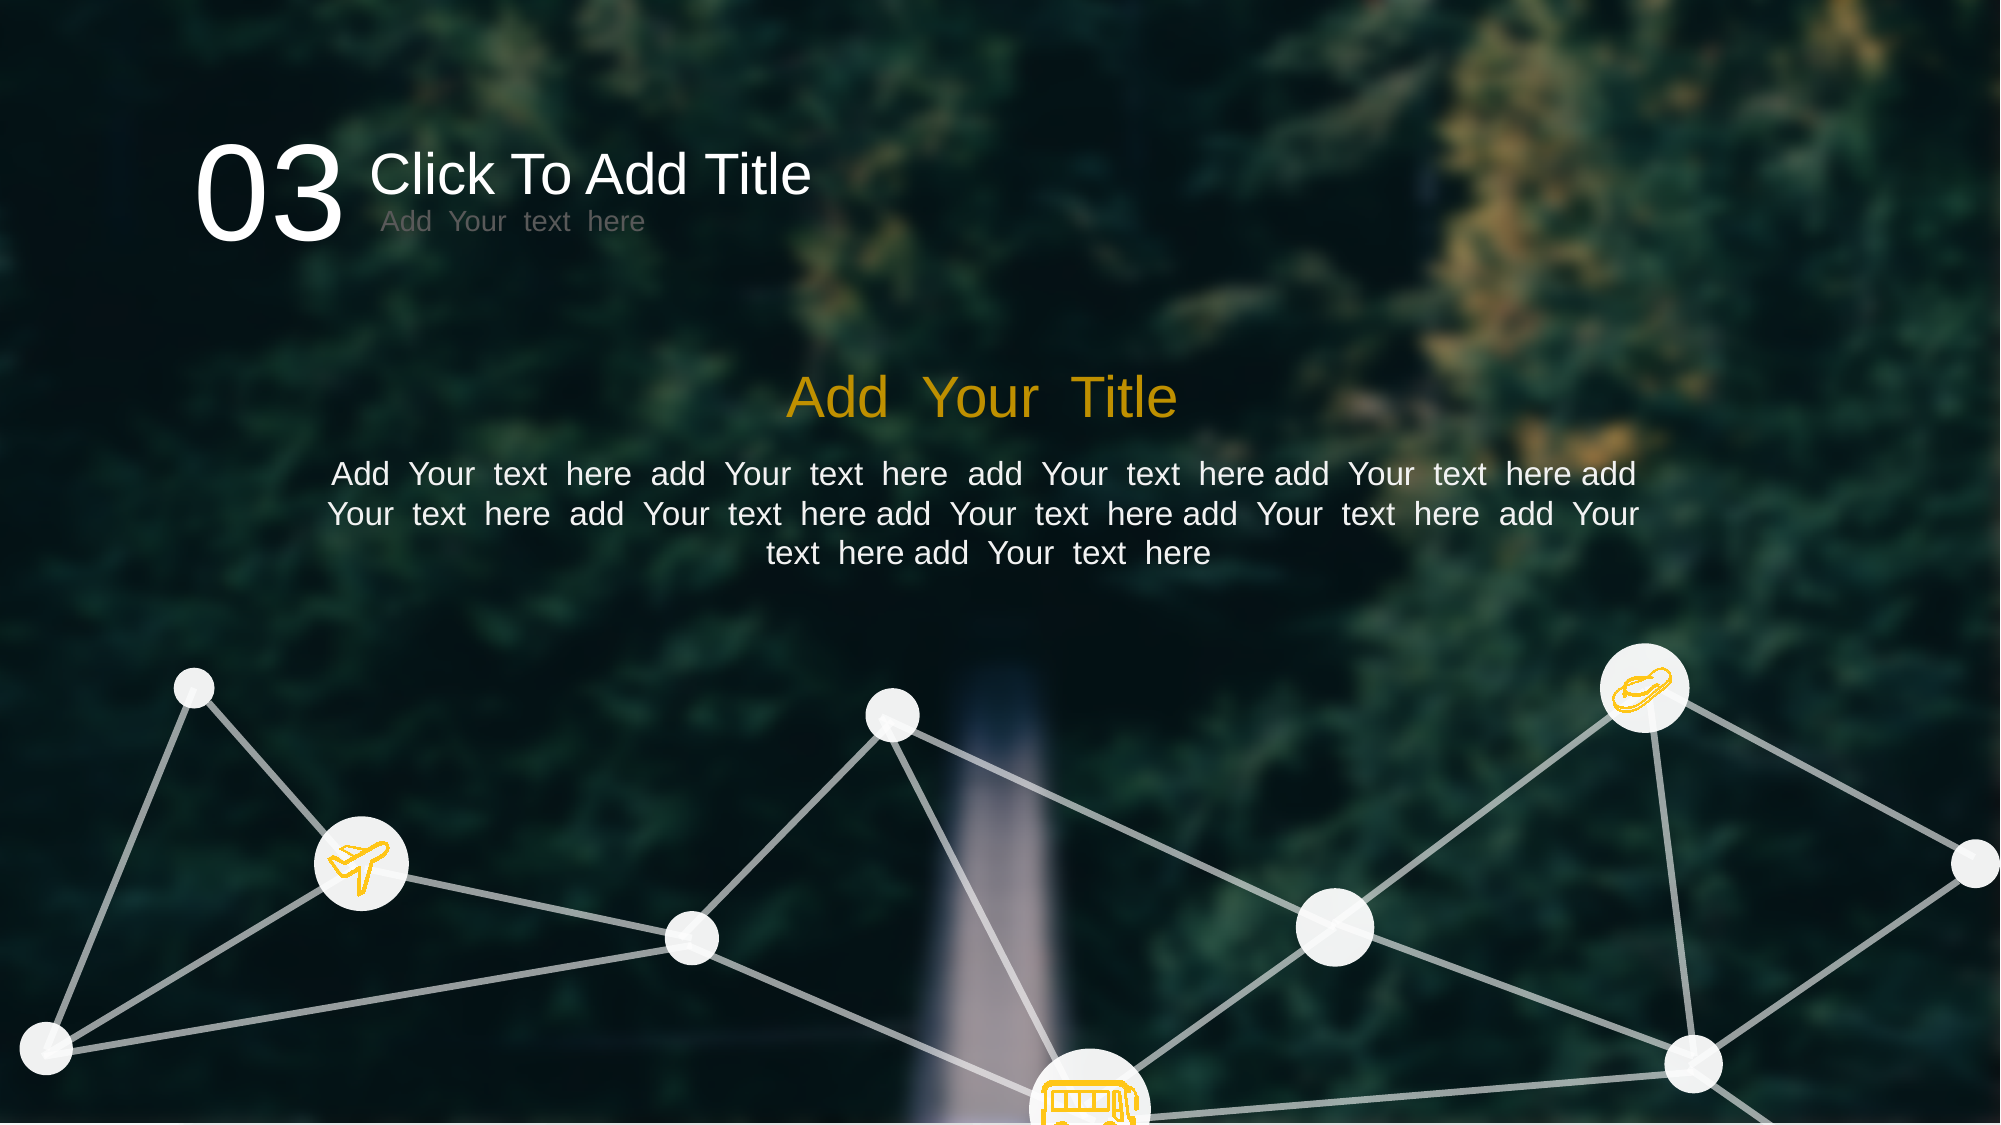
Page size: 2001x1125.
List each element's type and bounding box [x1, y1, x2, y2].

picture [0, 0, 2001, 1125]
text_box [179, 95, 893, 278]
text_box [1041, 1080, 1139, 1125]
text_box [19, 643, 2000, 1125]
